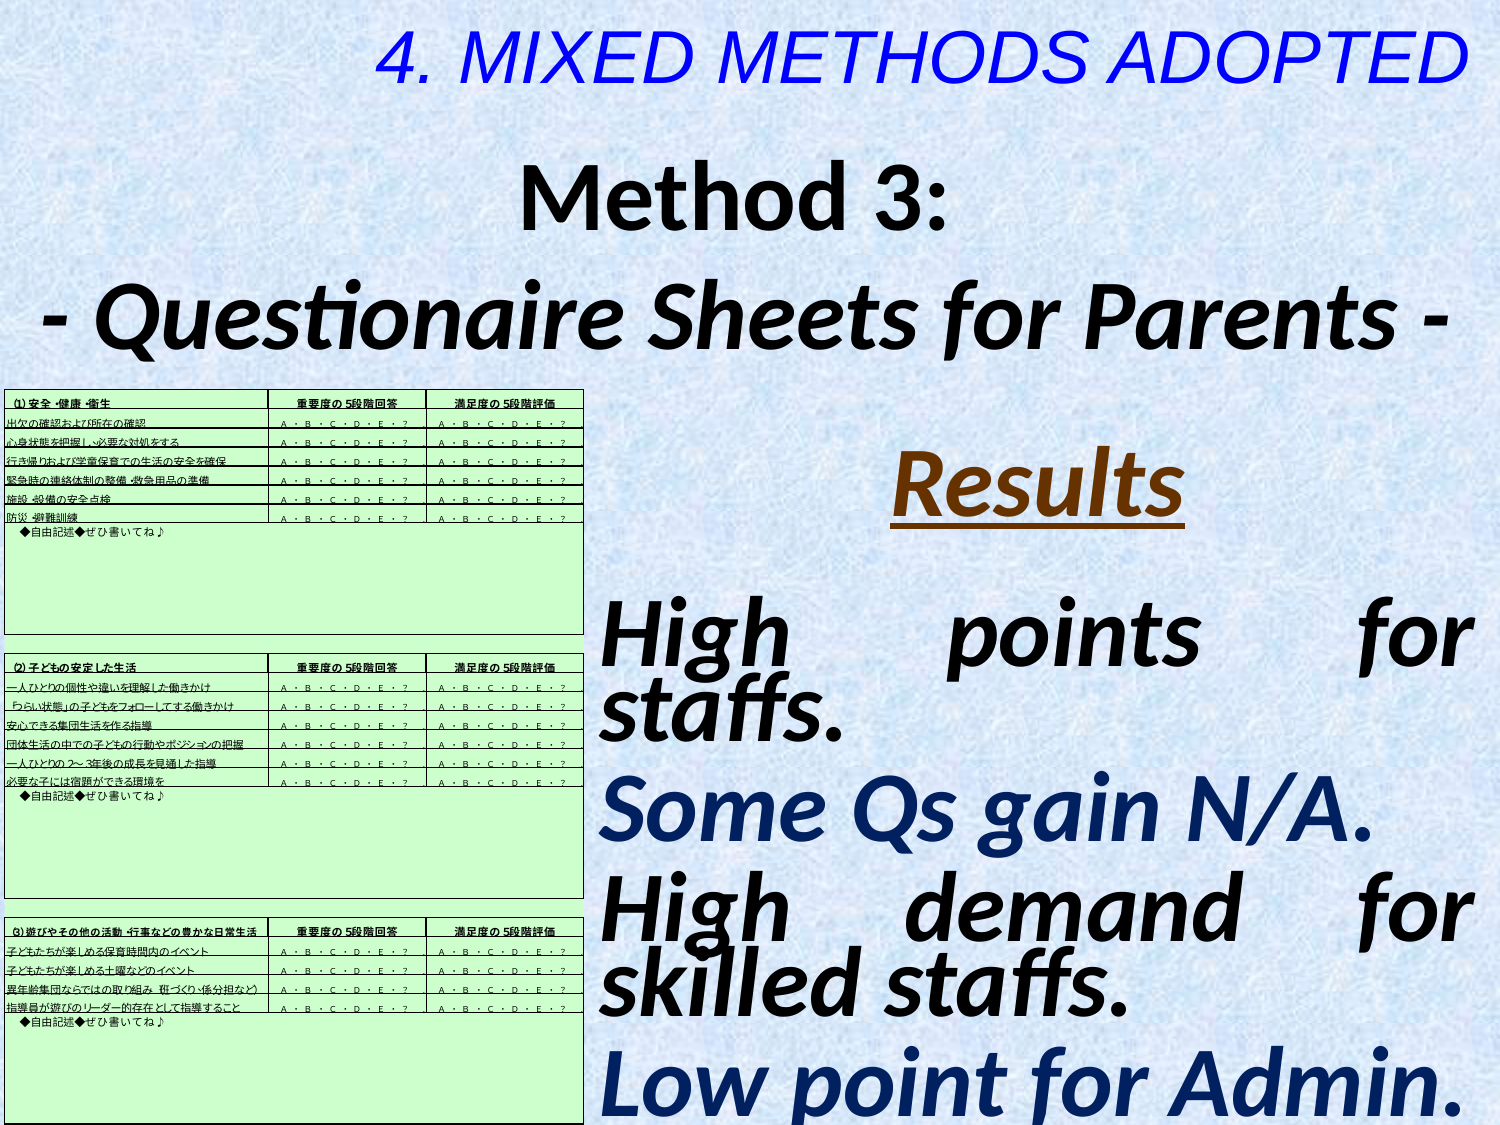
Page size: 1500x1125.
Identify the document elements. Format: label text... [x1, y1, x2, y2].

text_box 4. MIXED METHODS ADOPTED [360, 1, 1500, 107]
text_box Method 3: - Questionaire Sheets for Parents - [0, 122, 1495, 378]
picture [0, 0, 1500, 1125]
text_box Results High points for staffs. Some Qs gain N/A. High demand for skilled staffs. Low point for Admin. [617, 408, 1491, 1125]
